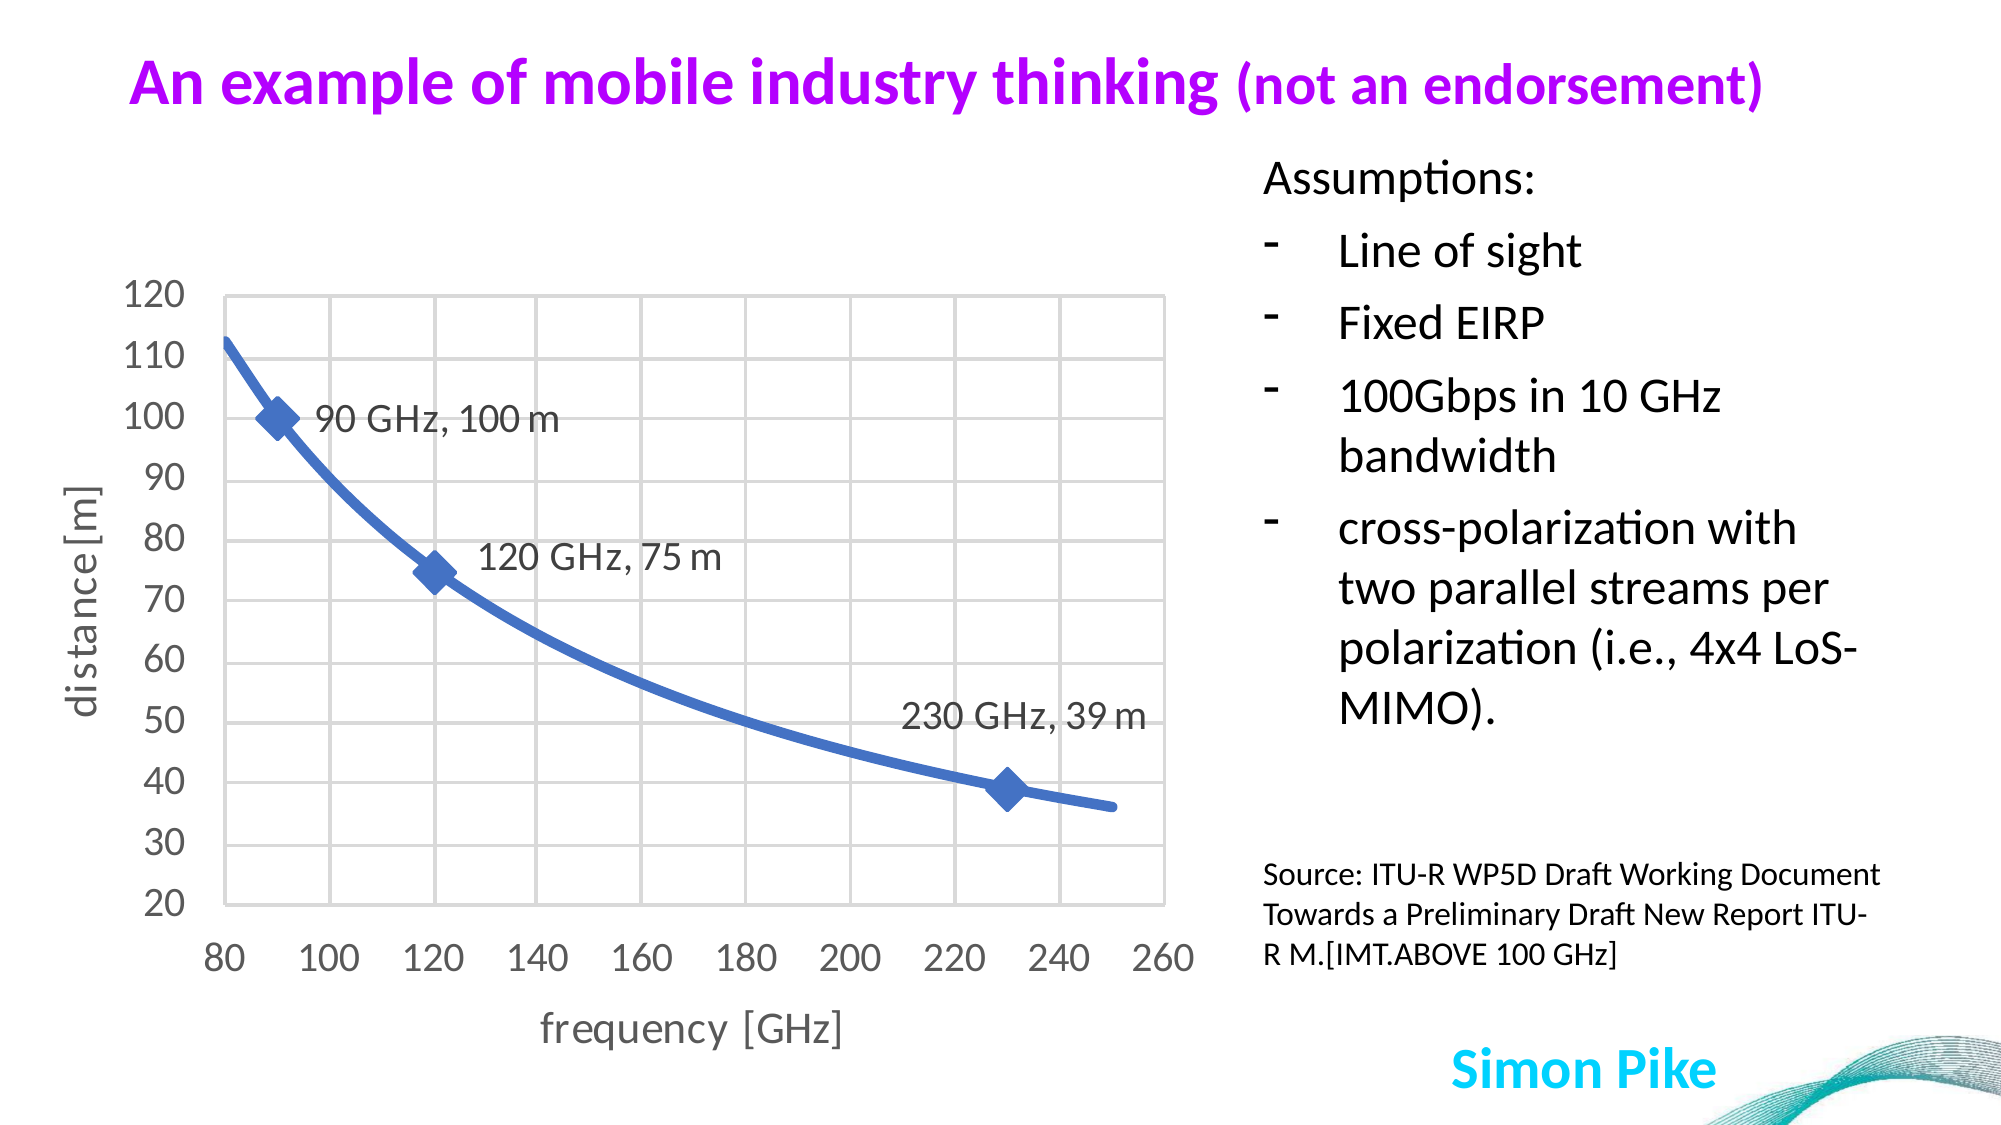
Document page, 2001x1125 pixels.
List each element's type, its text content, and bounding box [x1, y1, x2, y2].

picture [0, 196, 1237, 1090]
text_box Assumptions: Line of sight Fixed EIRP 100Gbps in 10 GHz bandwidth cross-polarization with two parallel streams per polarization (i.e., 4x4 LoS-MIMO). Source: ITU-R WP5D Draft Working Document Towards a Preliminary Draft New Report ITU-R M.[IMT.ABOVE 100 GHz] [1248, 137, 1898, 1106]
text_box An example of mobile industry thinking (not an endorsement) [114, 6, 1910, 126]
picture [1702, 1034, 2001, 1125]
